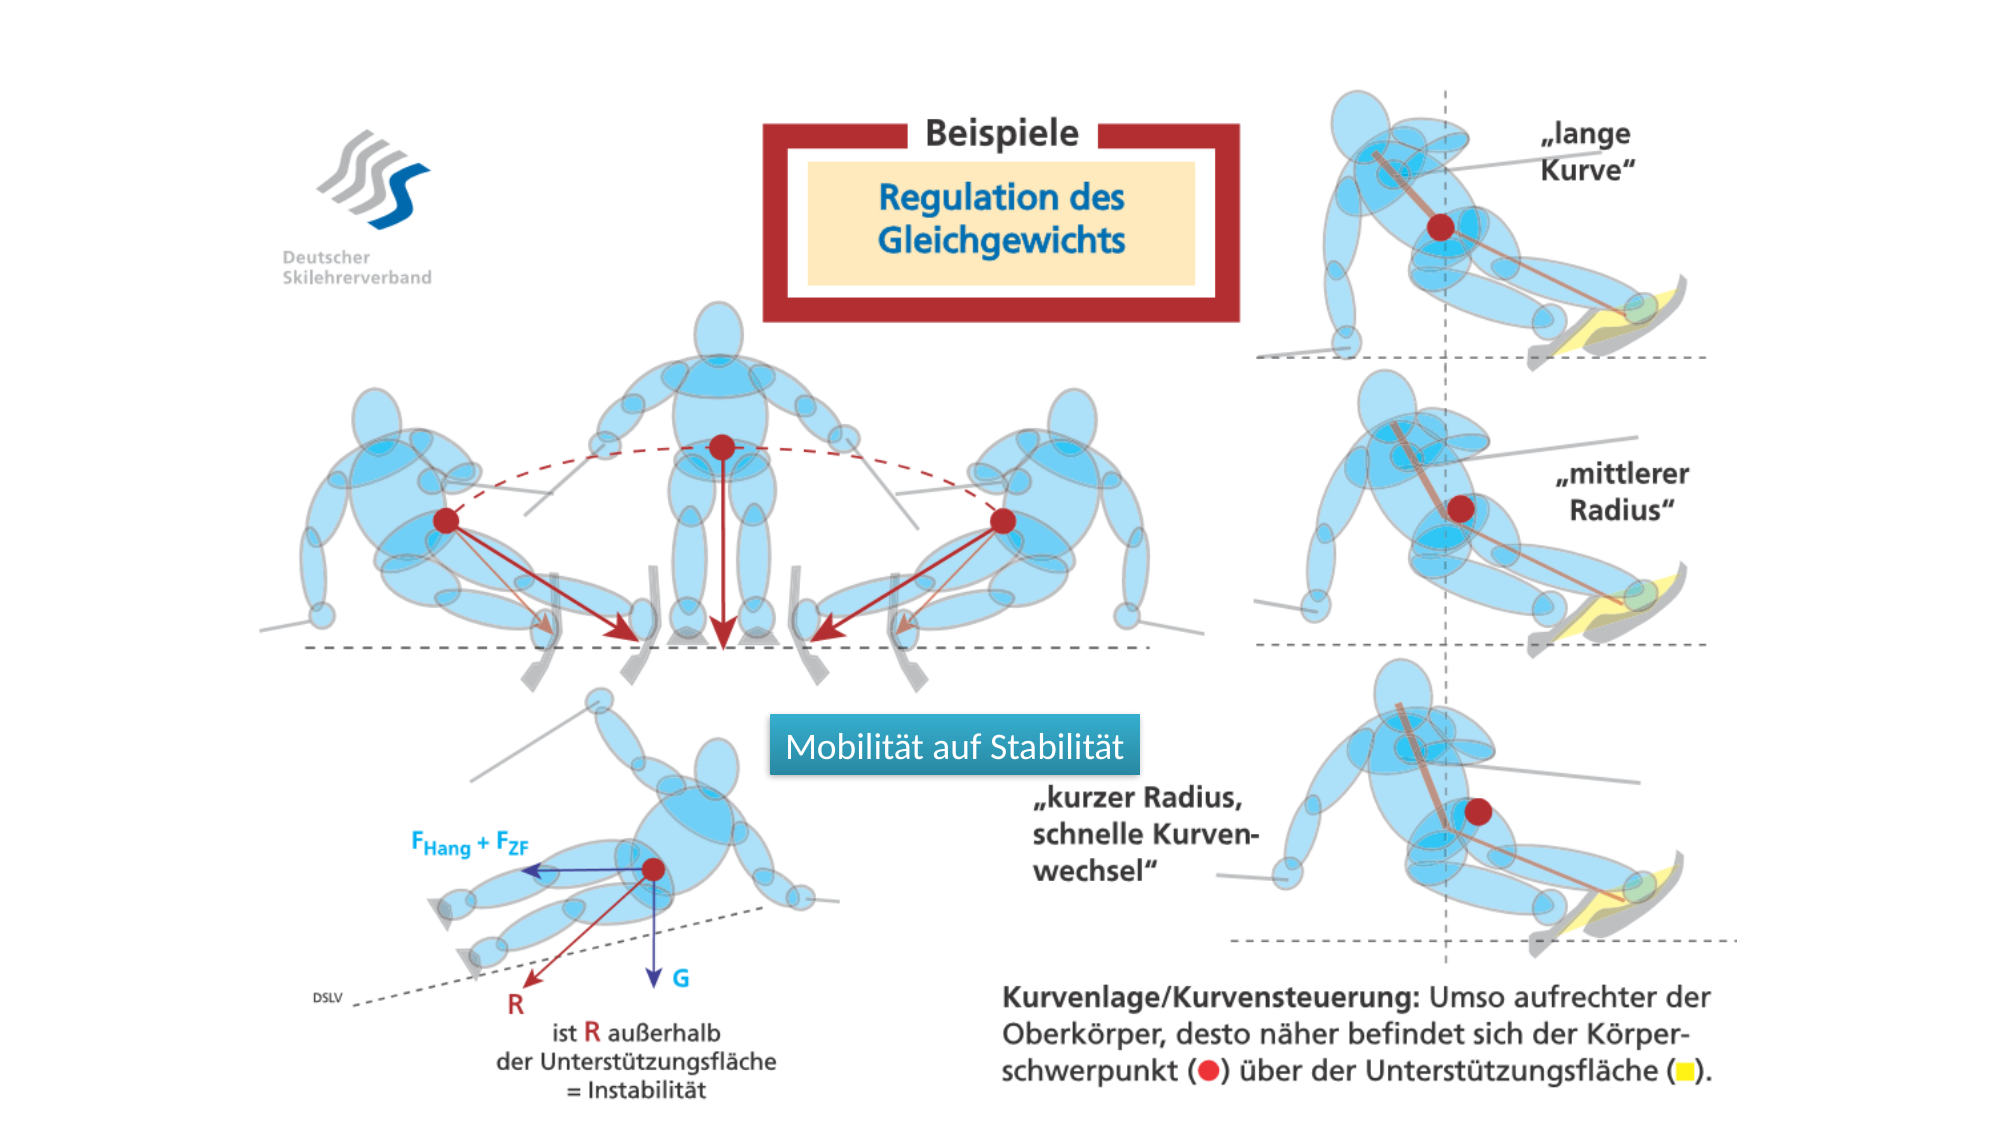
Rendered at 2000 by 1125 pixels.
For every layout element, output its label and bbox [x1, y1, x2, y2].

picture [249, 82, 1738, 1125]
